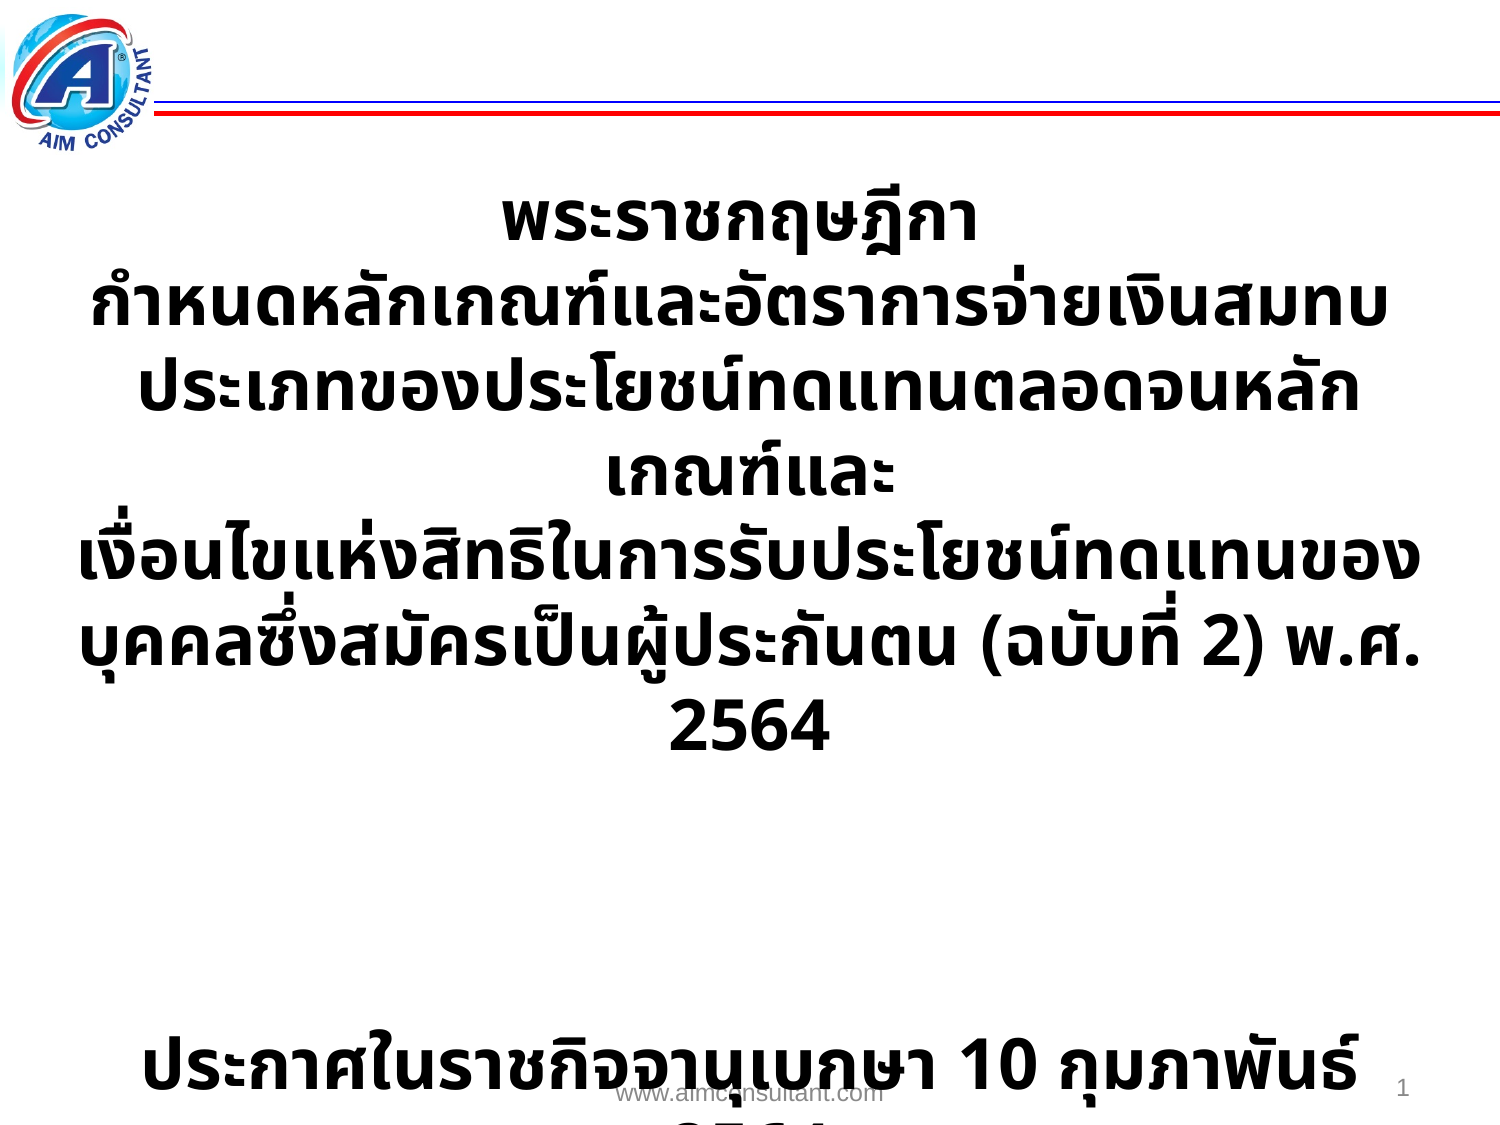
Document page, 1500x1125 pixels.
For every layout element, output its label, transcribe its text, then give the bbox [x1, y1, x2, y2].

text_box พระราชกฤษฎีกา กำหนดหลักเกณฑ์และอัตราการจ่ายเงินสมทบ ประเภทของประโยชน์ทดแทนตลอดจนหลักเกณฑ์และ เงื่อนไขแห่งสิทธิในการรับประโยชน์ทดแทนของบุคคลซึ่งสมัครเป็นผู้ประกันตน (ฉบับที่ 2) พ.ศ. 2564 ประกาศในราชกิจจานุเบกษา 10 กุมภาพันธ์ 2564 [41, 162, 1459, 1029]
text_box [1074, 1042, 1425, 1103]
slide_number 1 [1074, 1103, 1425, 1117]
footer www.aimconsultant.com [512, 1061, 988, 1122]
picture [5, 7, 154, 155]
